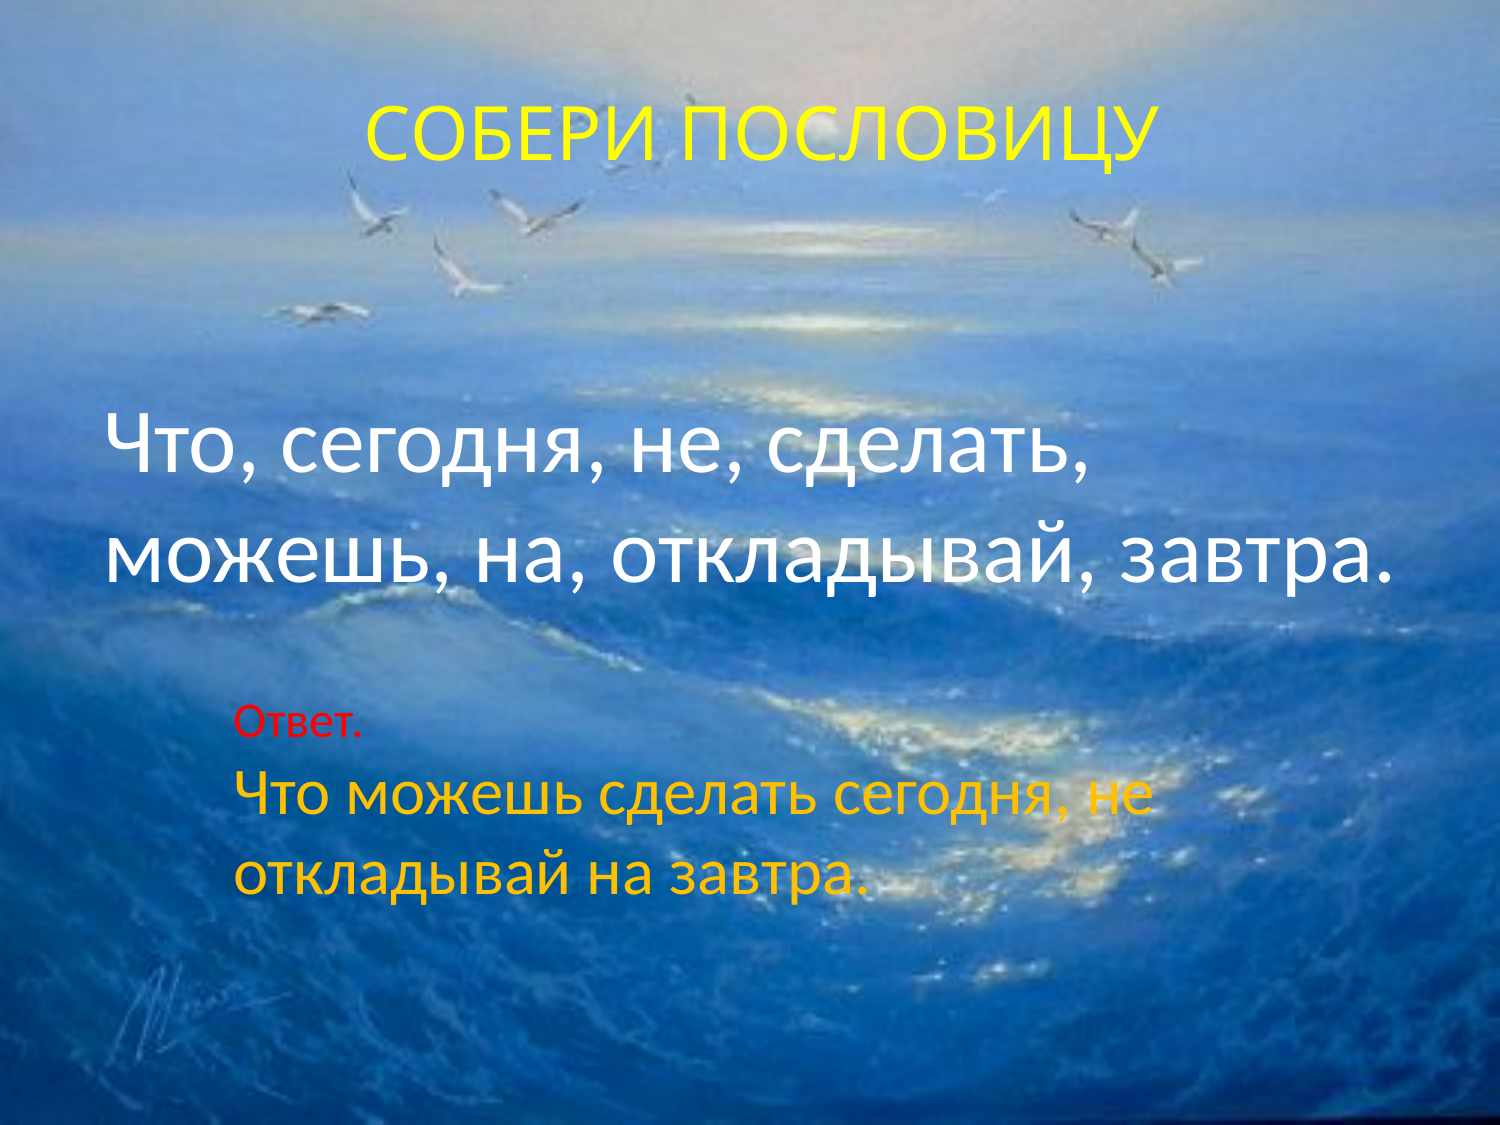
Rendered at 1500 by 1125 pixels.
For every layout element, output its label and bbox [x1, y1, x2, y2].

list [0, 0, 1500, 1125]
